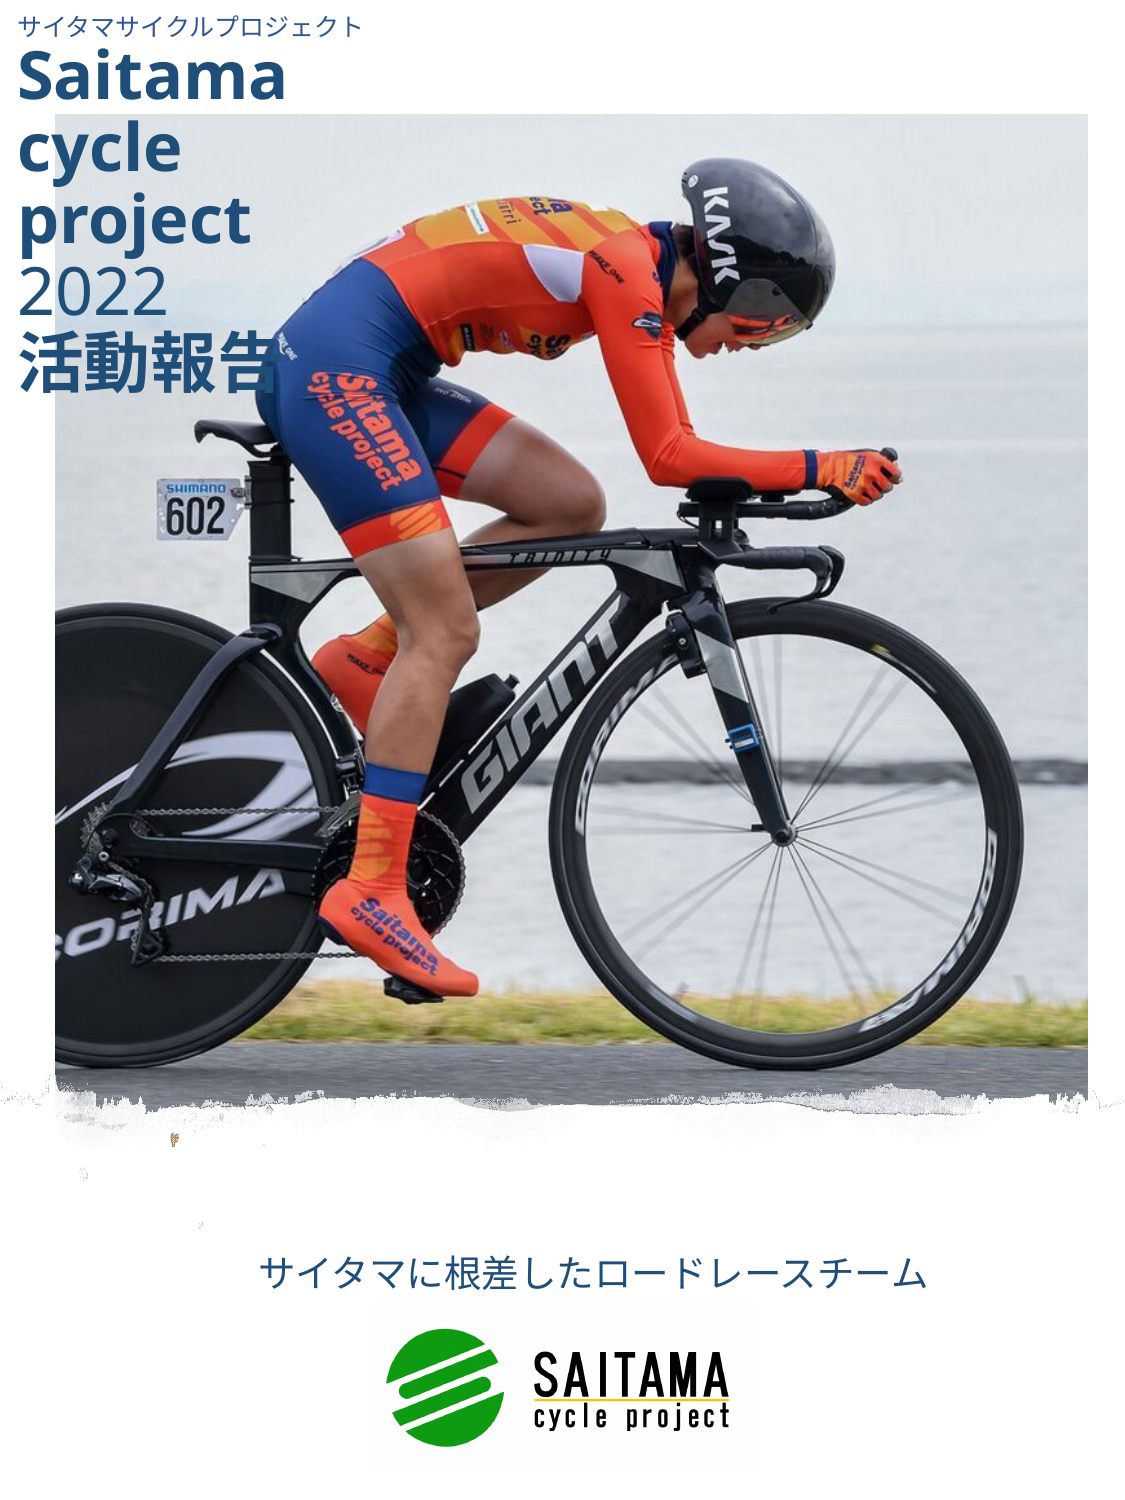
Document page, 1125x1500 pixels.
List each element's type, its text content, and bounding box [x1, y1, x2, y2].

picture [0, 113, 1125, 1500]
title サイタマサイクルプロジェクト Saitama cycle project 2022 活動報告 [2, 7, 425, 300]
